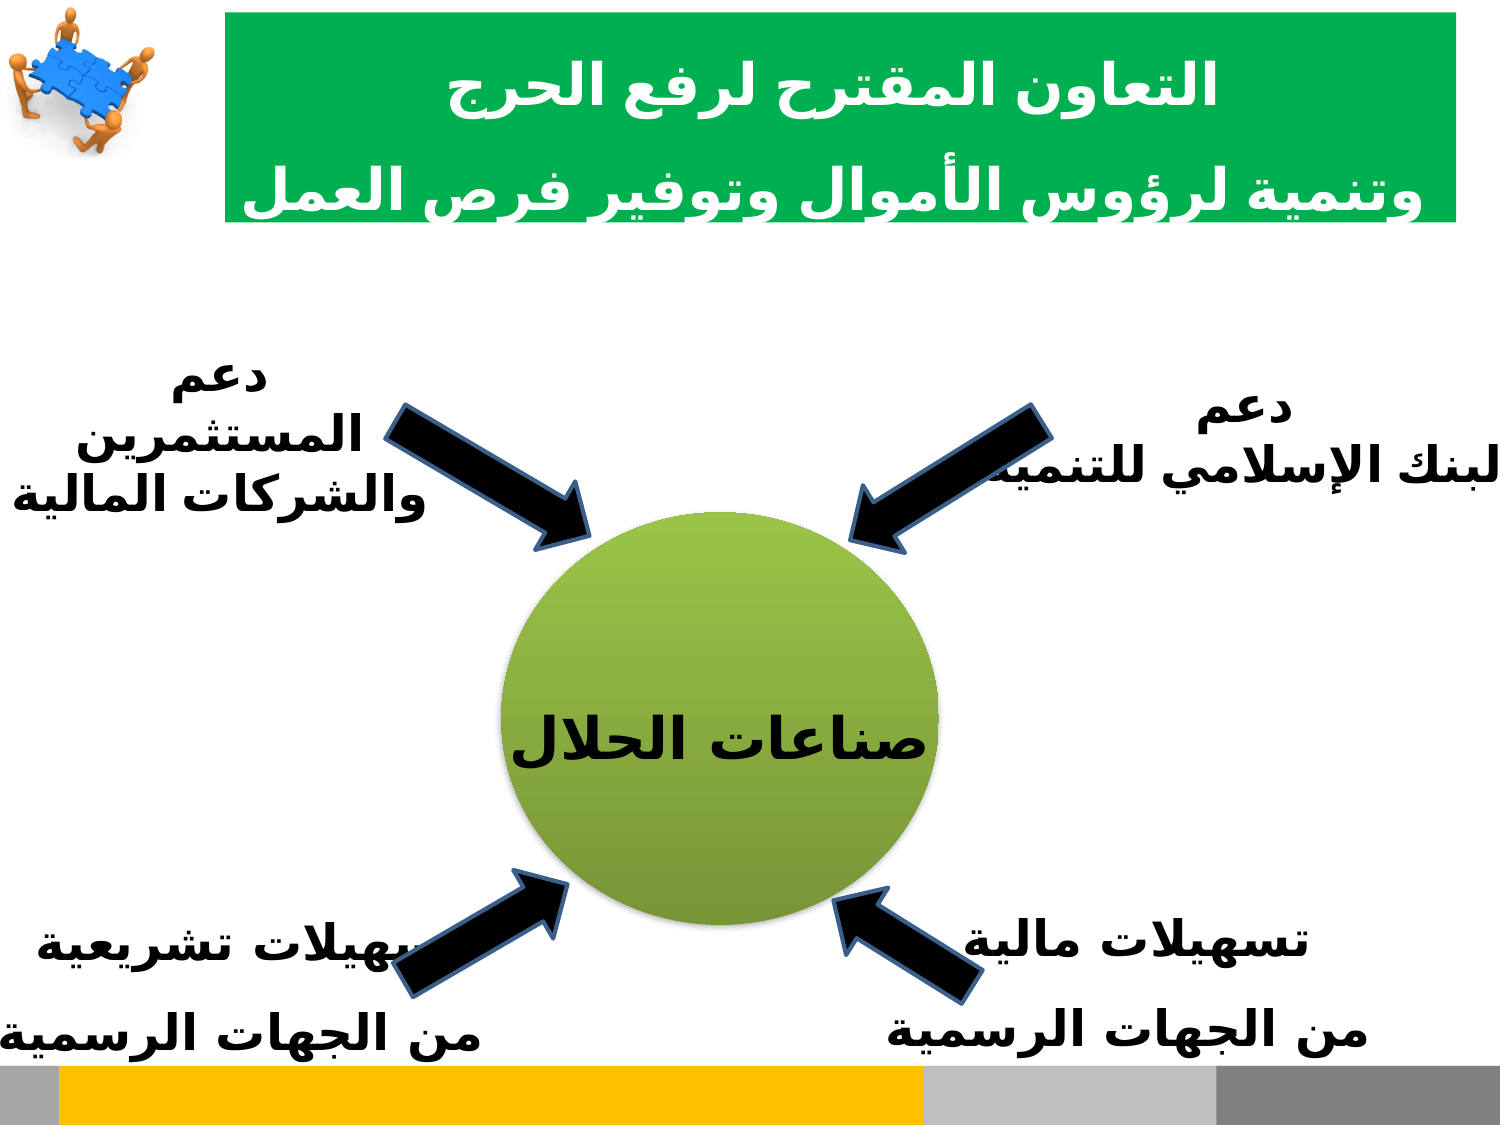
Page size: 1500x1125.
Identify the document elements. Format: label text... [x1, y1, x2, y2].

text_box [832, 388, 1465, 521]
text_box التعاون المقترح لرفع الحرج وتنمية لرؤوس الأموال وتوفير فرص العمل [225, 12, 1457, 223]
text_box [820, 899, 1351, 1034]
picture [0, 0, 163, 163]
text_box صناعات الحلال [501, 512, 939, 925]
text_box [0, 1064, 61, 1125]
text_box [38, 387, 606, 519]
text_box [921, 1064, 1214, 1125]
text_box [1214, 1064, 1500, 1125]
text_box [61, 1064, 921, 1125]
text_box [36, 892, 581, 1038]
